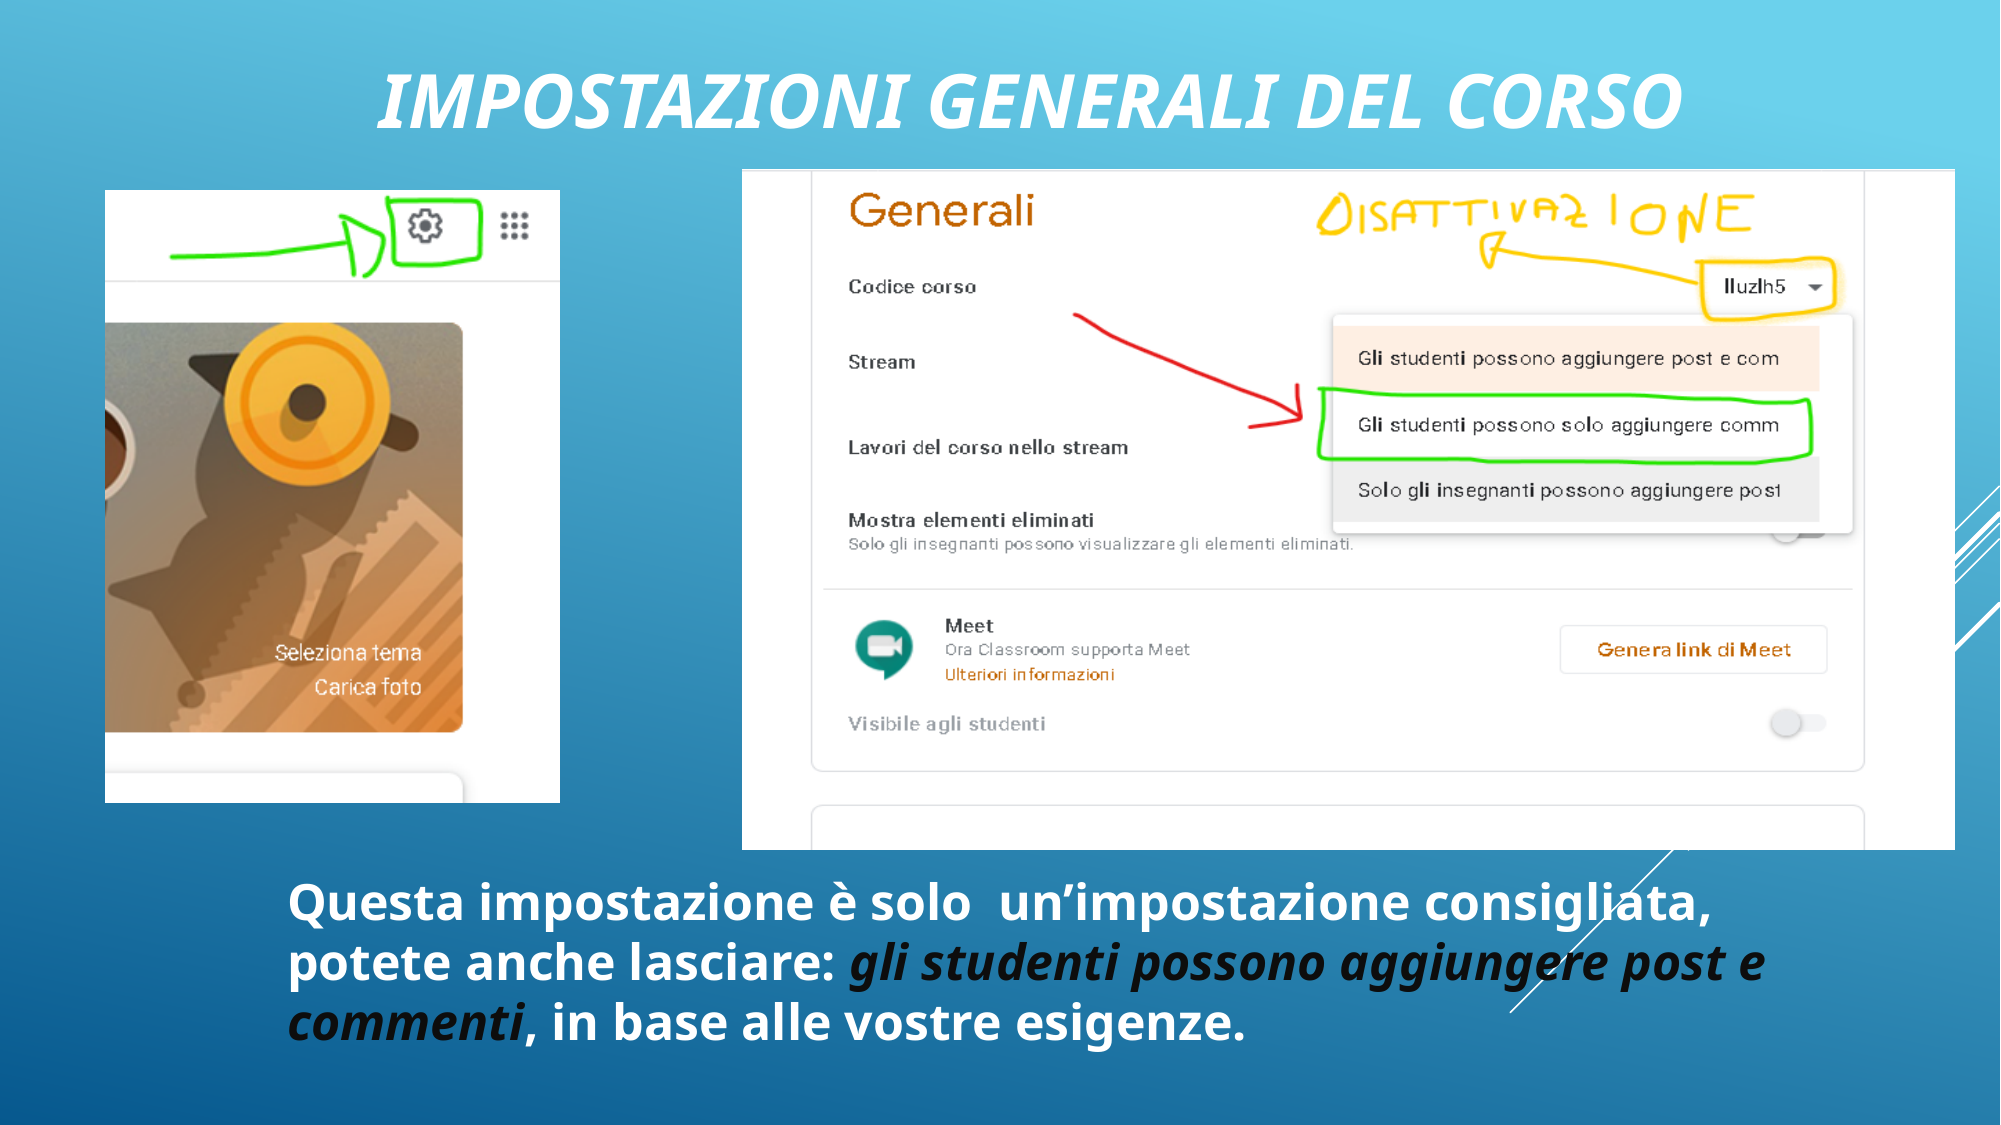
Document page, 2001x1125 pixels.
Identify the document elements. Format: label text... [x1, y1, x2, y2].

picture [742, 169, 1956, 850]
text_box Questa impostazione è solo un’impostazione consigliata, potete anche lasciare: gli studenti possono aggiungere post e commenti, in base alle vostre esigenze. [272, 862, 1796, 1058]
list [104, 189, 561, 803]
title Impostazioni generali del corso [332, 26, 1733, 170]
